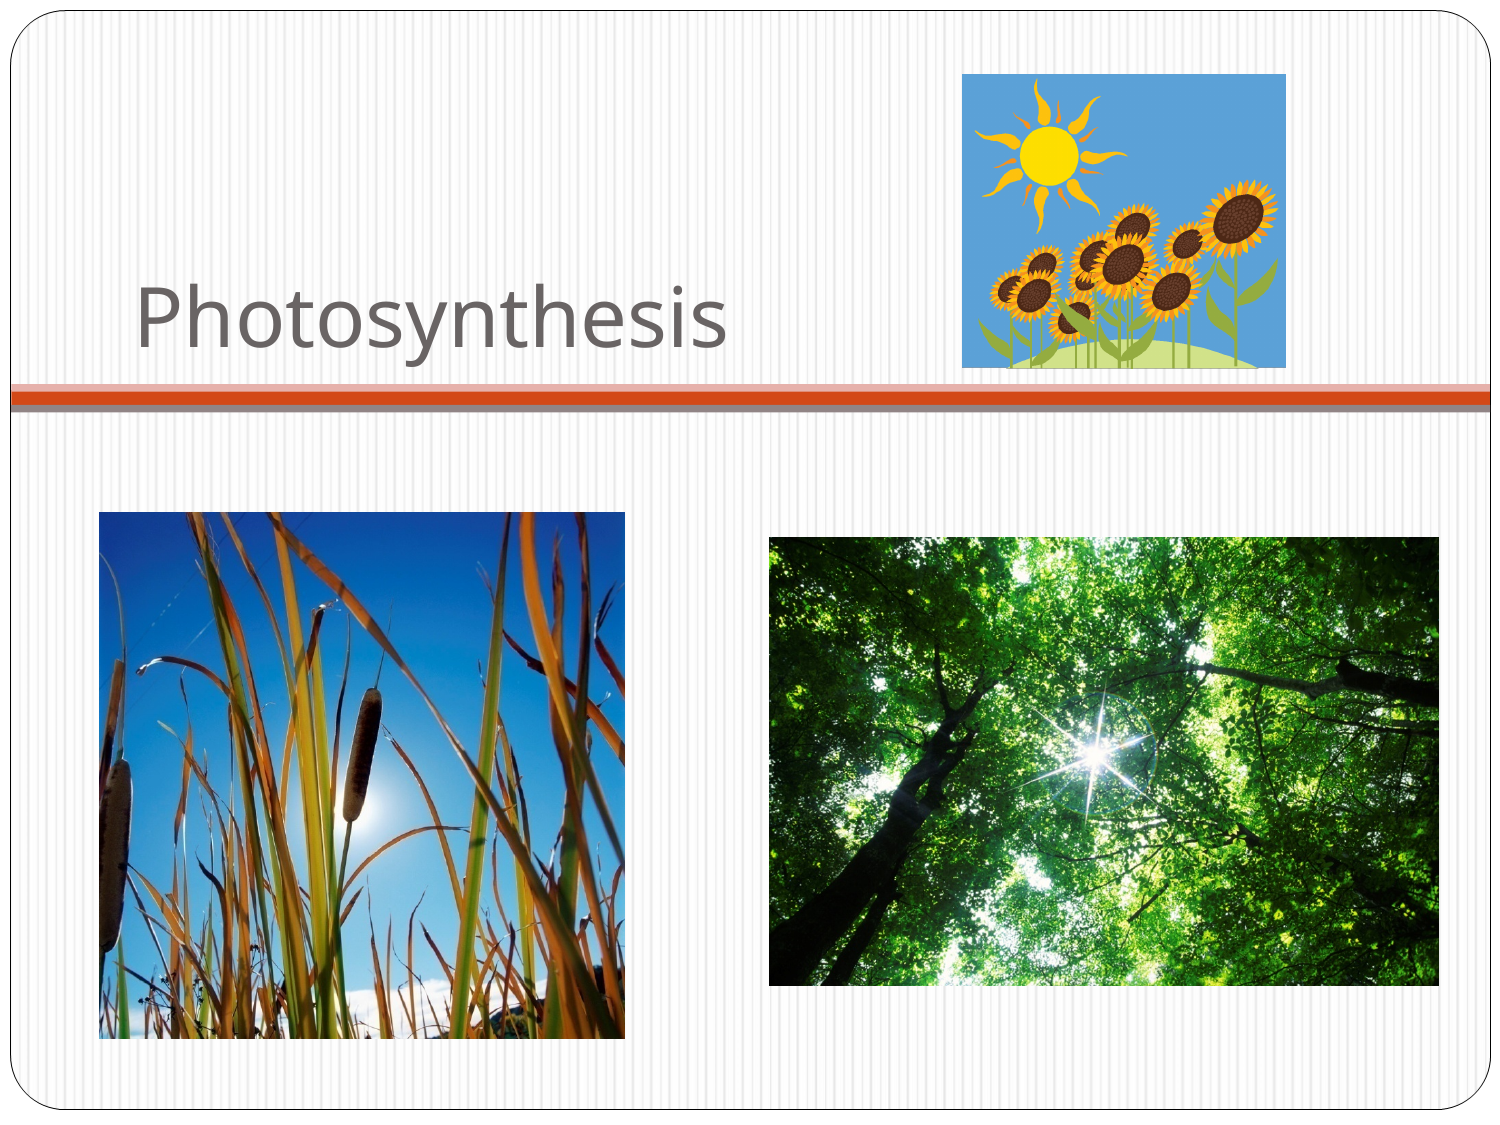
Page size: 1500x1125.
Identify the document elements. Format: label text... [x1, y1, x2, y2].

picture [10, 10, 1491, 1110]
title Photosynthesis [118, 156, 1394, 380]
